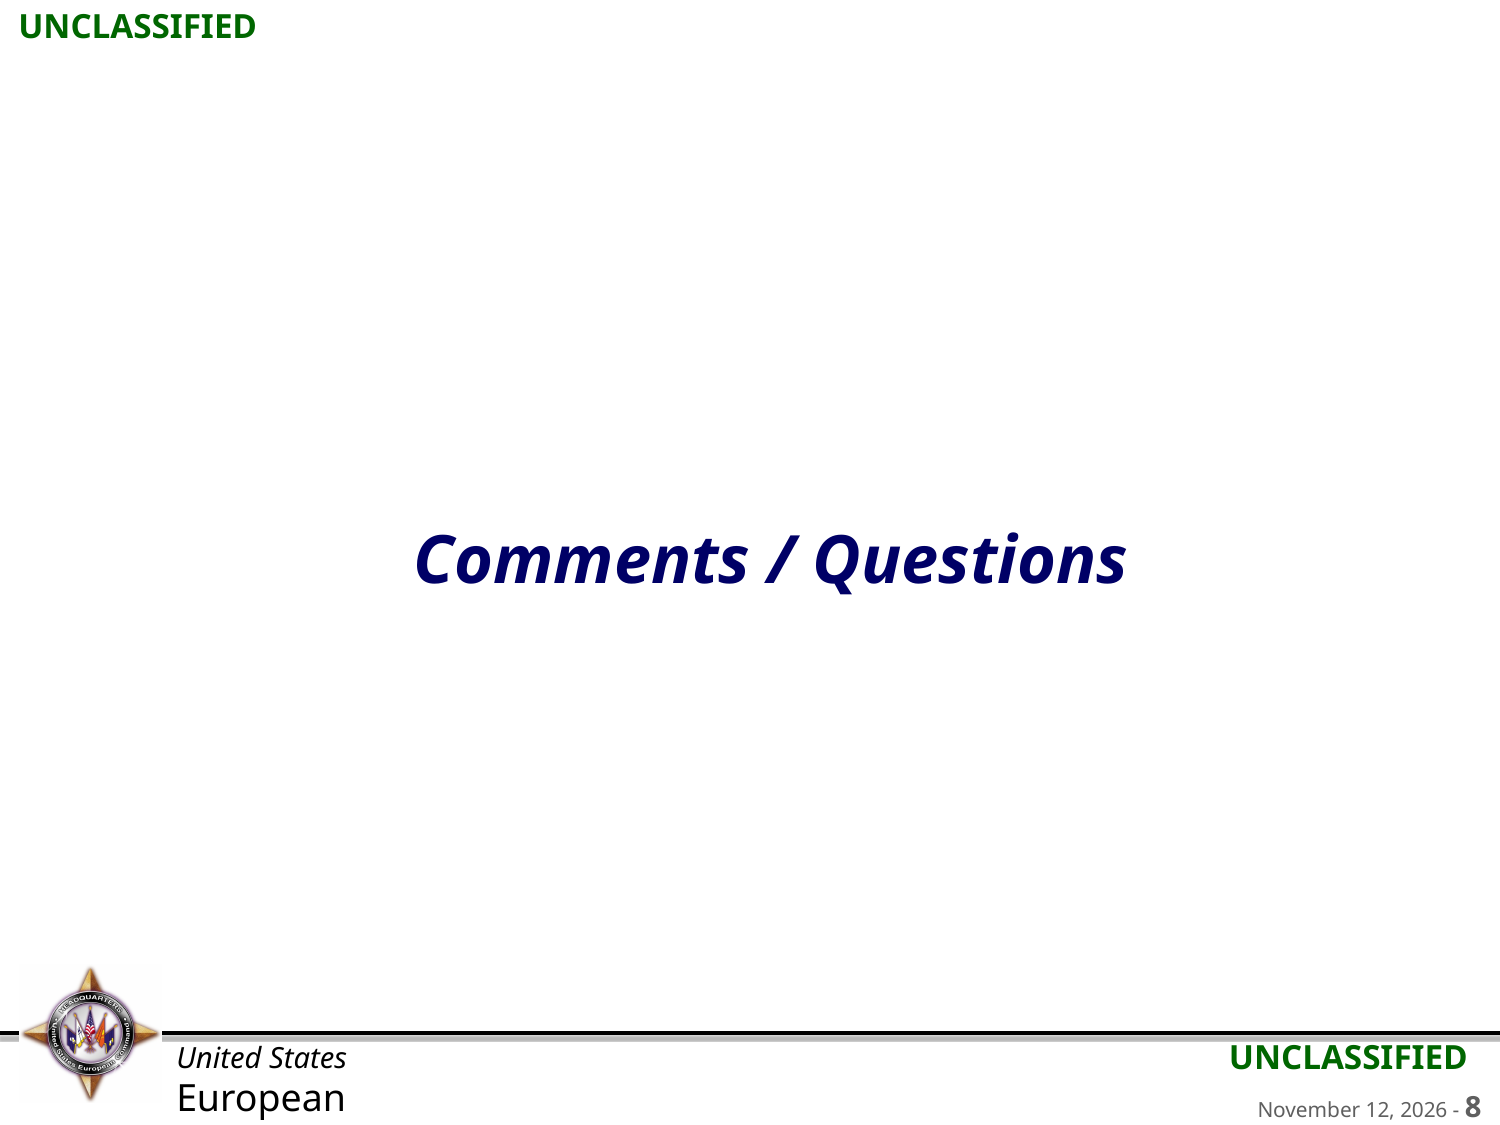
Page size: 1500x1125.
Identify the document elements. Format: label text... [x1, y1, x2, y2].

picture [19, 964, 162, 1103]
title Comments / Questions [281, 515, 1261, 610]
